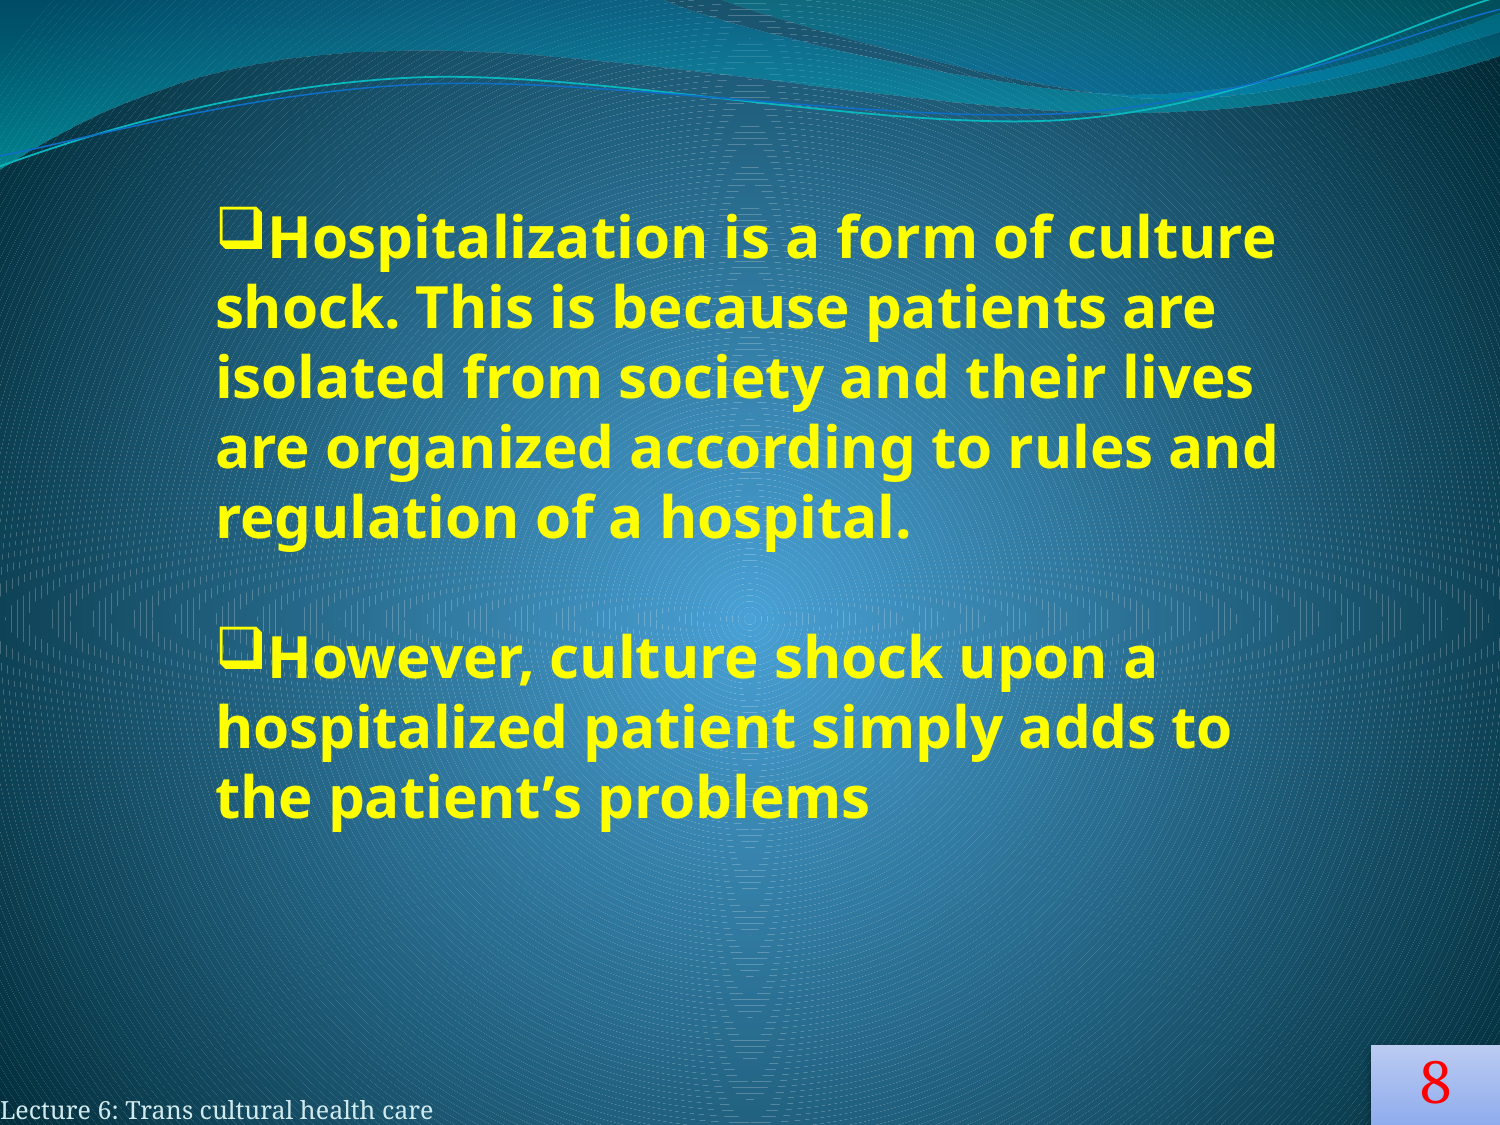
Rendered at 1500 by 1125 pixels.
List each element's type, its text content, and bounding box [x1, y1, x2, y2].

footer Lecture 6: Trans cultural health care [0, 1065, 475, 1125]
slide_number 8 [1371, 1045, 1500, 1125]
text_box Hospitalization is a form of culture shock. This is because patients are isolated from society and their lives are organized according to rules and regulation of a hospital. However, culture shock upon a hospitalized patient simply adds to the patient’s problems [199, 192, 1325, 838]
title [1325, 450, 1425, 775]
title [87, 450, 199, 775]
